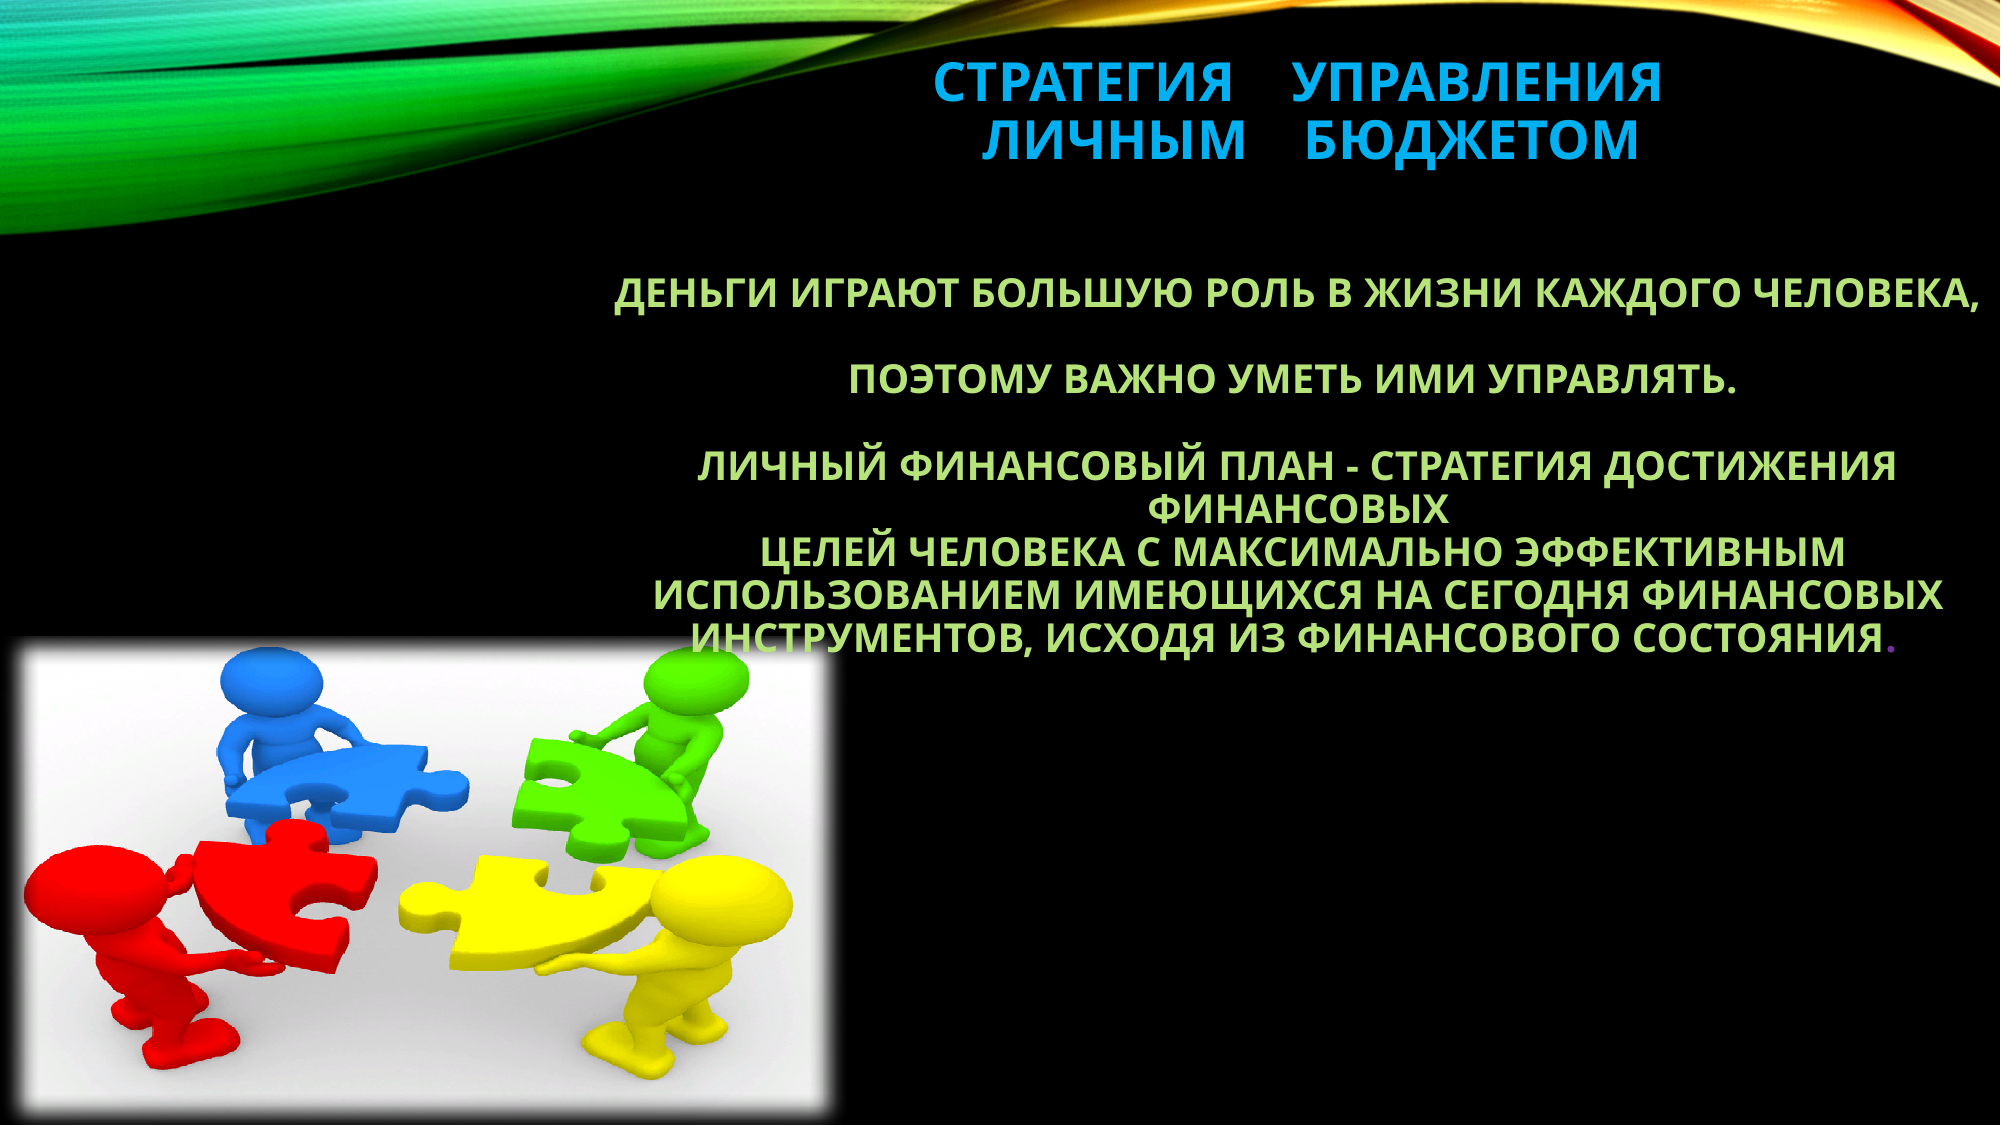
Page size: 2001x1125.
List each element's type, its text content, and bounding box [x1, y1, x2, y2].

picture [0, 0, 2000, 237]
title СТРАТЕГИЯ УПРАВЛЕНИЯ ЛИЧНЫМ БЮДЖЕТОМ Деньги играют большую роль в жизни каждого человека, поэтому важно уметь ими управлять. Личный финансовый план - стратегия достижения финансовых целей человека с максимально эффективным использованием имеющихся на сегодня финансовых инструментов, исходя из финансового состояния. [597, 44, 2000, 778]
picture [0, 626, 848, 1125]
